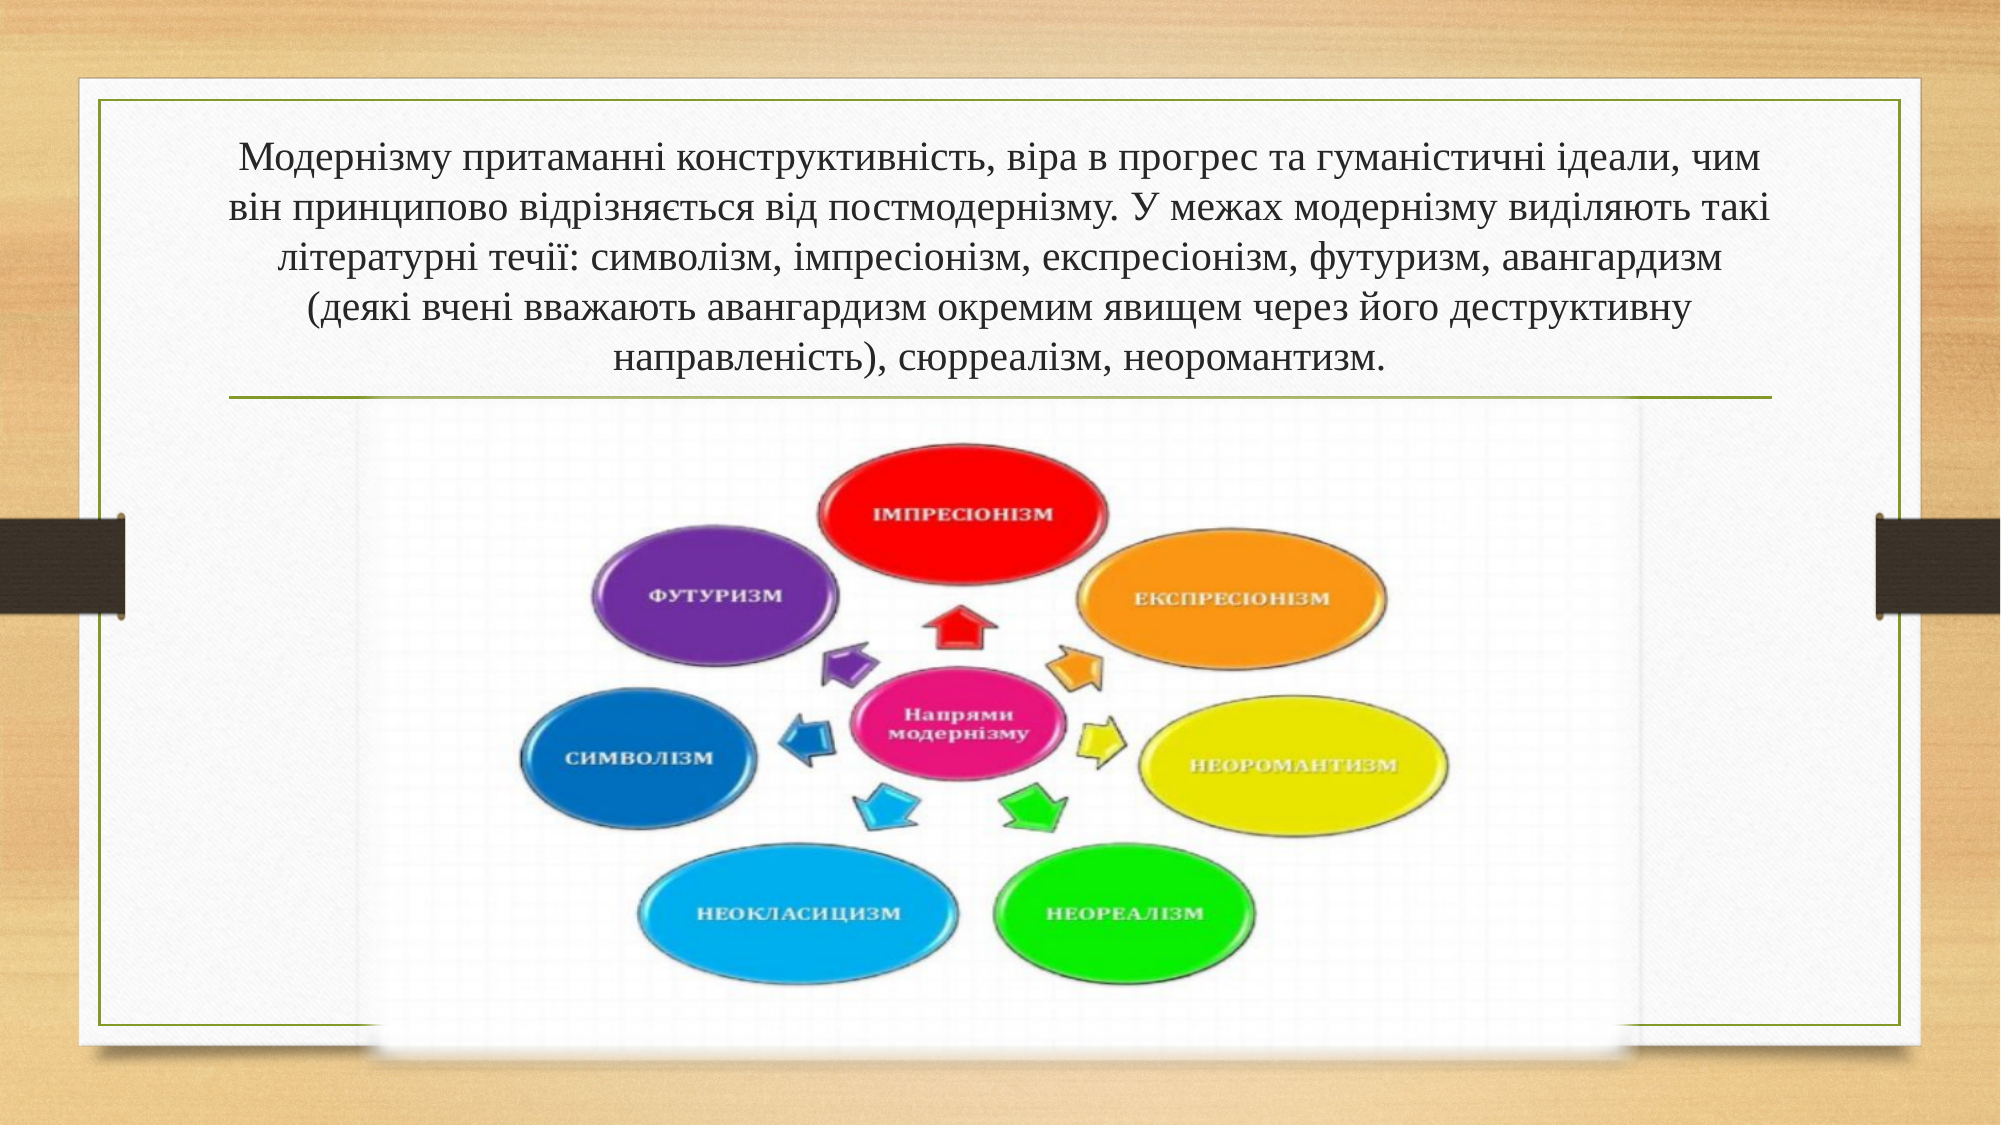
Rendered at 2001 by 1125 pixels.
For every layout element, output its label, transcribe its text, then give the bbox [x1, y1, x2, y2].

picture [0, 0, 2001, 1125]
title Модернізму притаманні конструктивність, віра в прогрес та гуманістичні ідеали, чим він принципово відрізняється від постмодернізму. У межах модернізму виділяють такі літературні течії: символізм, імпресіонізм, експресіонізм, футуризм, авангар­дизм (деякі вчені вважають авангардизм окремим явищем через його деструктивну направленість), сюрреалізм, неоромантизм. [212, 197, 1788, 411]
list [354, 384, 1646, 1075]
